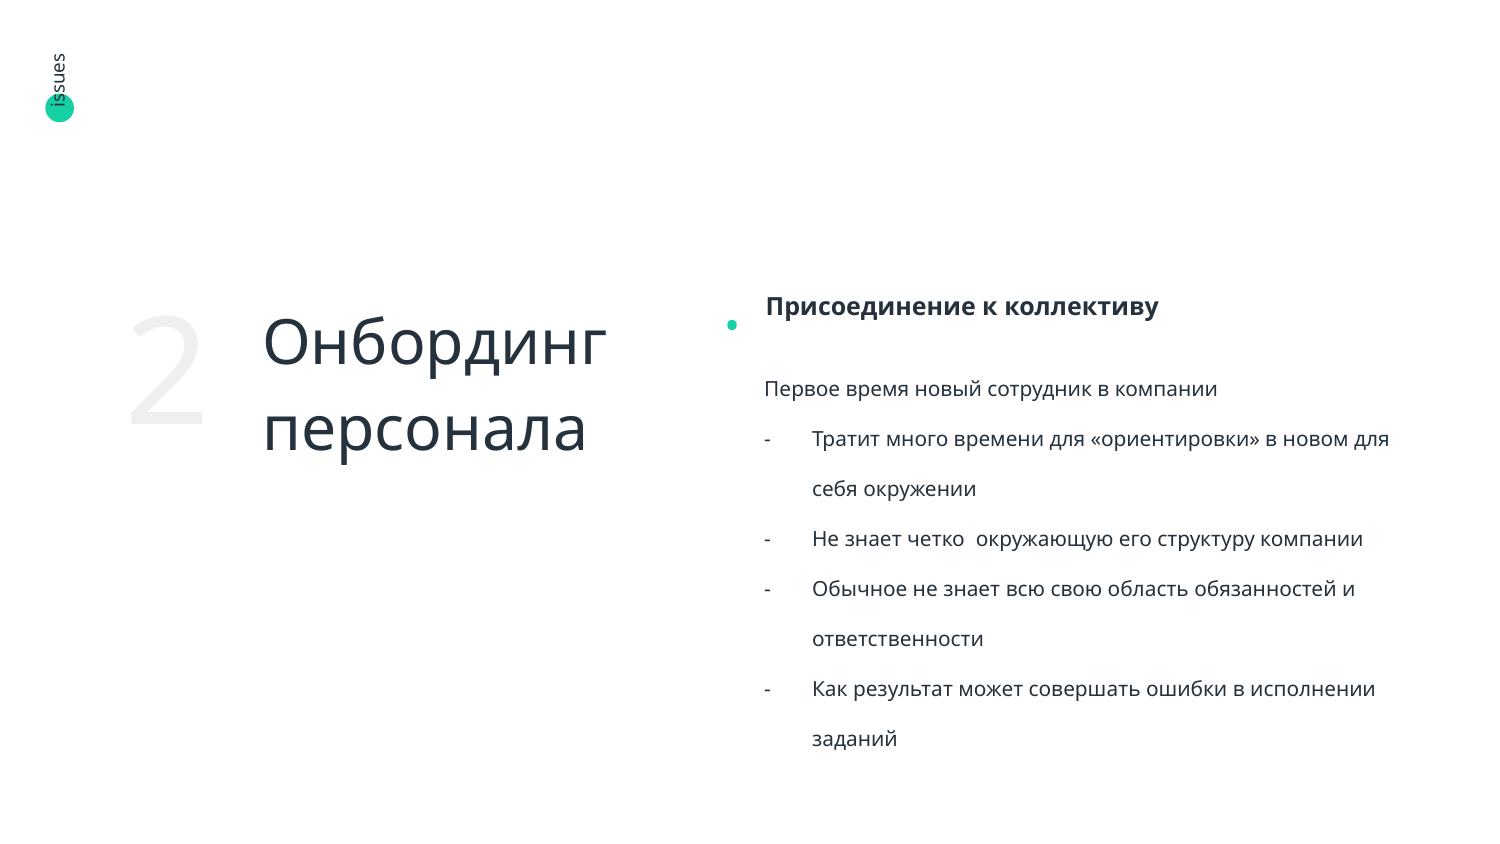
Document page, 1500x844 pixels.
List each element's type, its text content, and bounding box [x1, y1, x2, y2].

text_box . [723, 241, 754, 334]
text_box issues [30, 0, 91, 123]
text_box Первое время новый сотрудник в компании Тратит много времени для «ориентировки» в новом для себя окружении Не знает четко окружающую его структуру компании Обычное не знает всю свою область обязанностей и ответственности Как результат может совершать ошибки в исполнении заданий [722, 335, 1433, 752]
text_box Присоединение к коллективу [750, 275, 1500, 599]
title Онбординг персонала [247, 275, 703, 545]
title 2 [109, 312, 342, 470]
